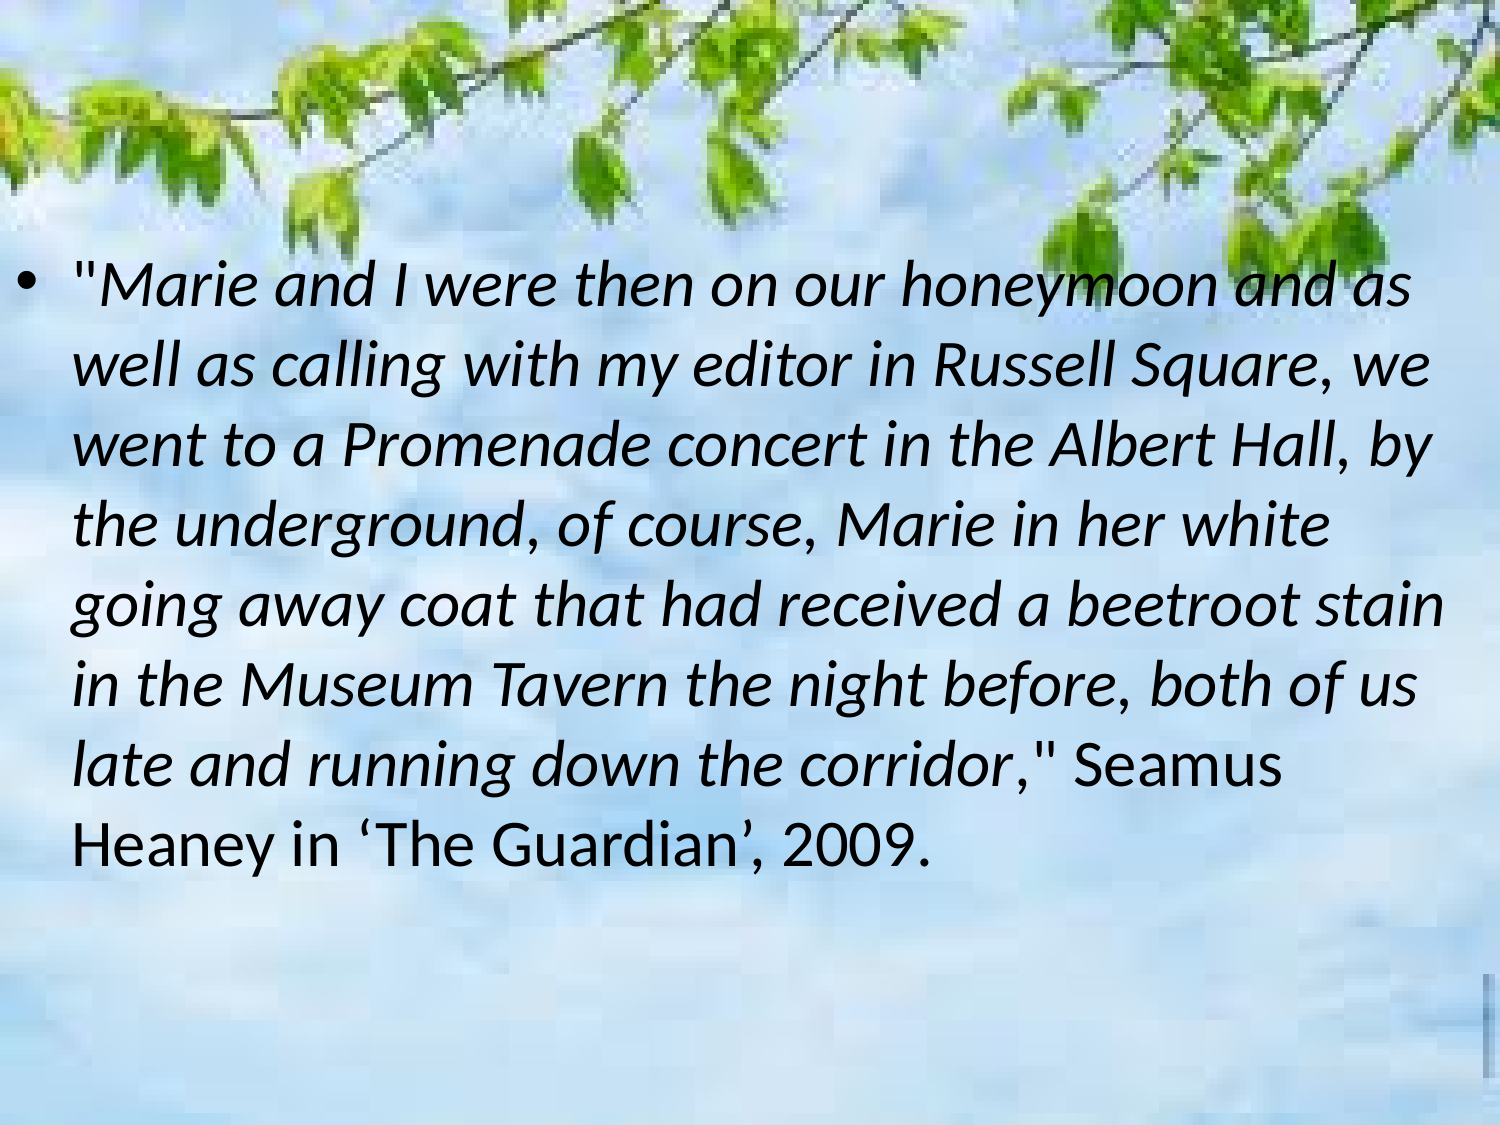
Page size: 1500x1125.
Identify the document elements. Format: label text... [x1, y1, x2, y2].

picture [0, 0, 1500, 1125]
list "Marie and I were then on our honeymoon and as well as calling with my editor in Russell Square, we went to a Promenade concert in the Albert Hall, by the underground, of course, Marie in her white going away coat that had received a beetroot stain in the Museum Tavern the night before, both of us late and running down the corridor," Seamus Heaney in ‘The Guardian’, 2009. [0, 231, 1483, 1106]
